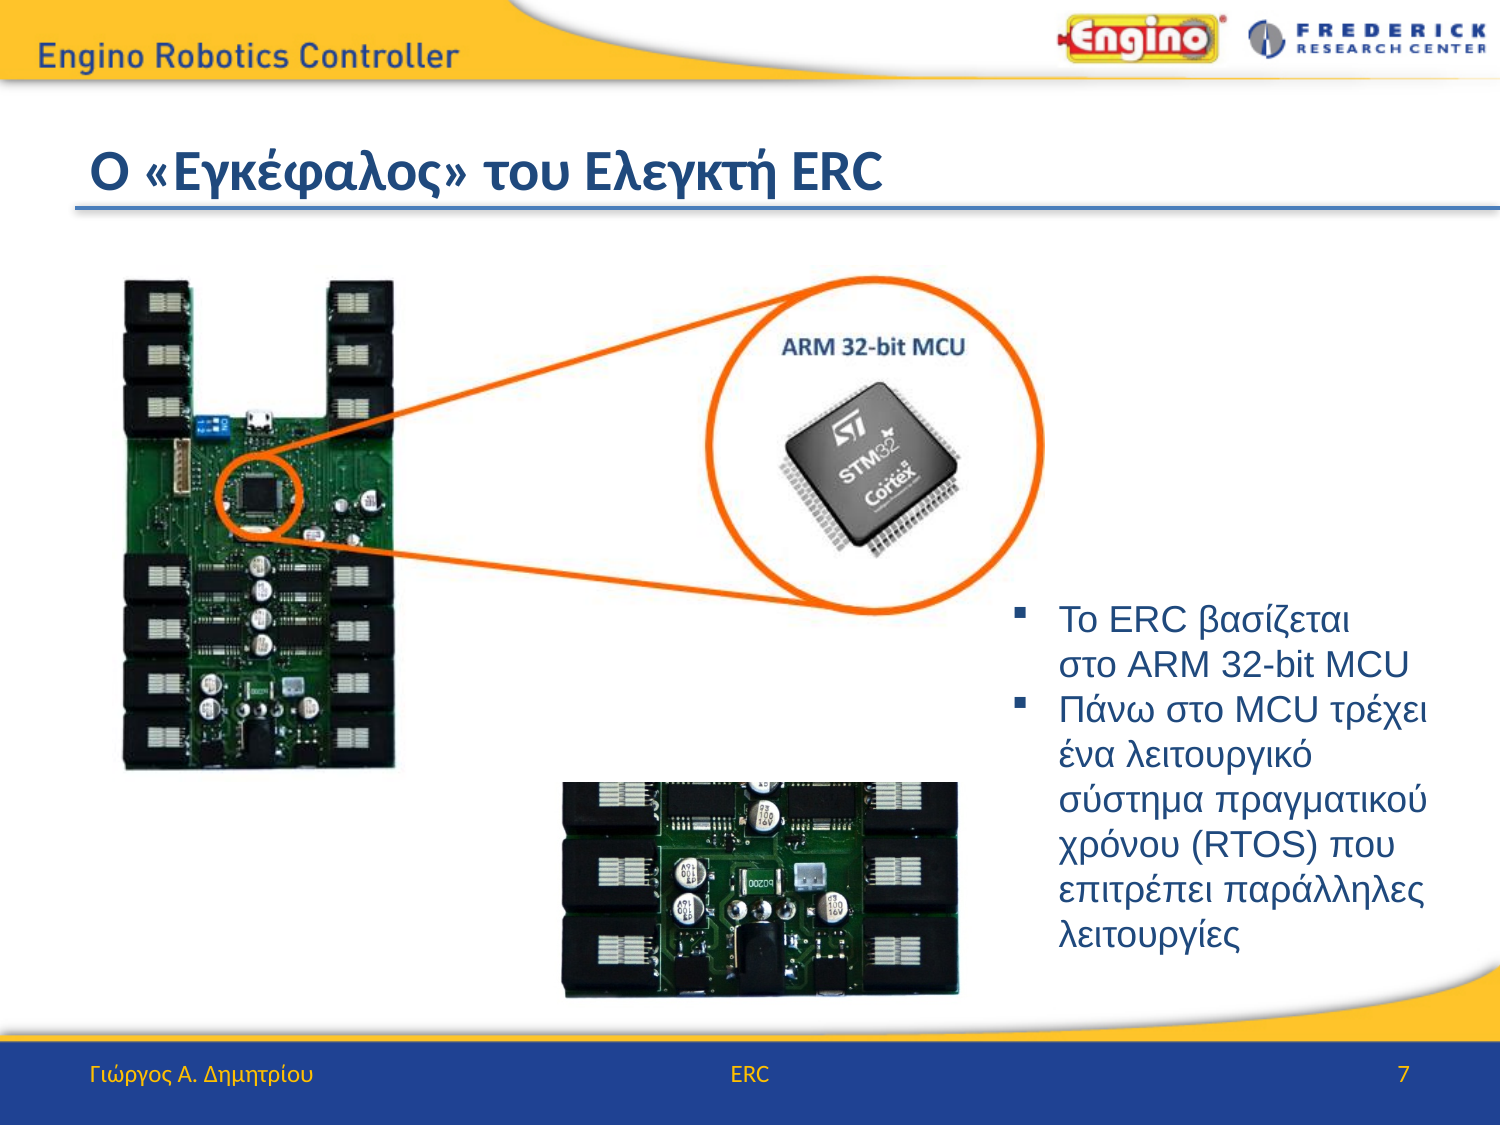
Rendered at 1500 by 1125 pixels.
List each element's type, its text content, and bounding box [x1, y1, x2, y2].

footer ERC [512, 1042, 988, 1103]
text_box Το ERC βασίζεται στο ARM 32-bit MCU Πάνω στο MCU τρέχει ένα λειτουργικό σύστημα πραγματικού χρόνου (RTOS) που επιτρέπει παράλληλες λειτουργίες [996, 587, 1470, 963]
slide_number 7 [1074, 1042, 1425, 1103]
picture [0, 0, 1500, 1125]
slide_number Γιώργος Α. Δημητρίου [75, 1042, 425, 1103]
title Ο «Εγκέφαλος» του Ελεγκτή ERC [75, 101, 1425, 233]
